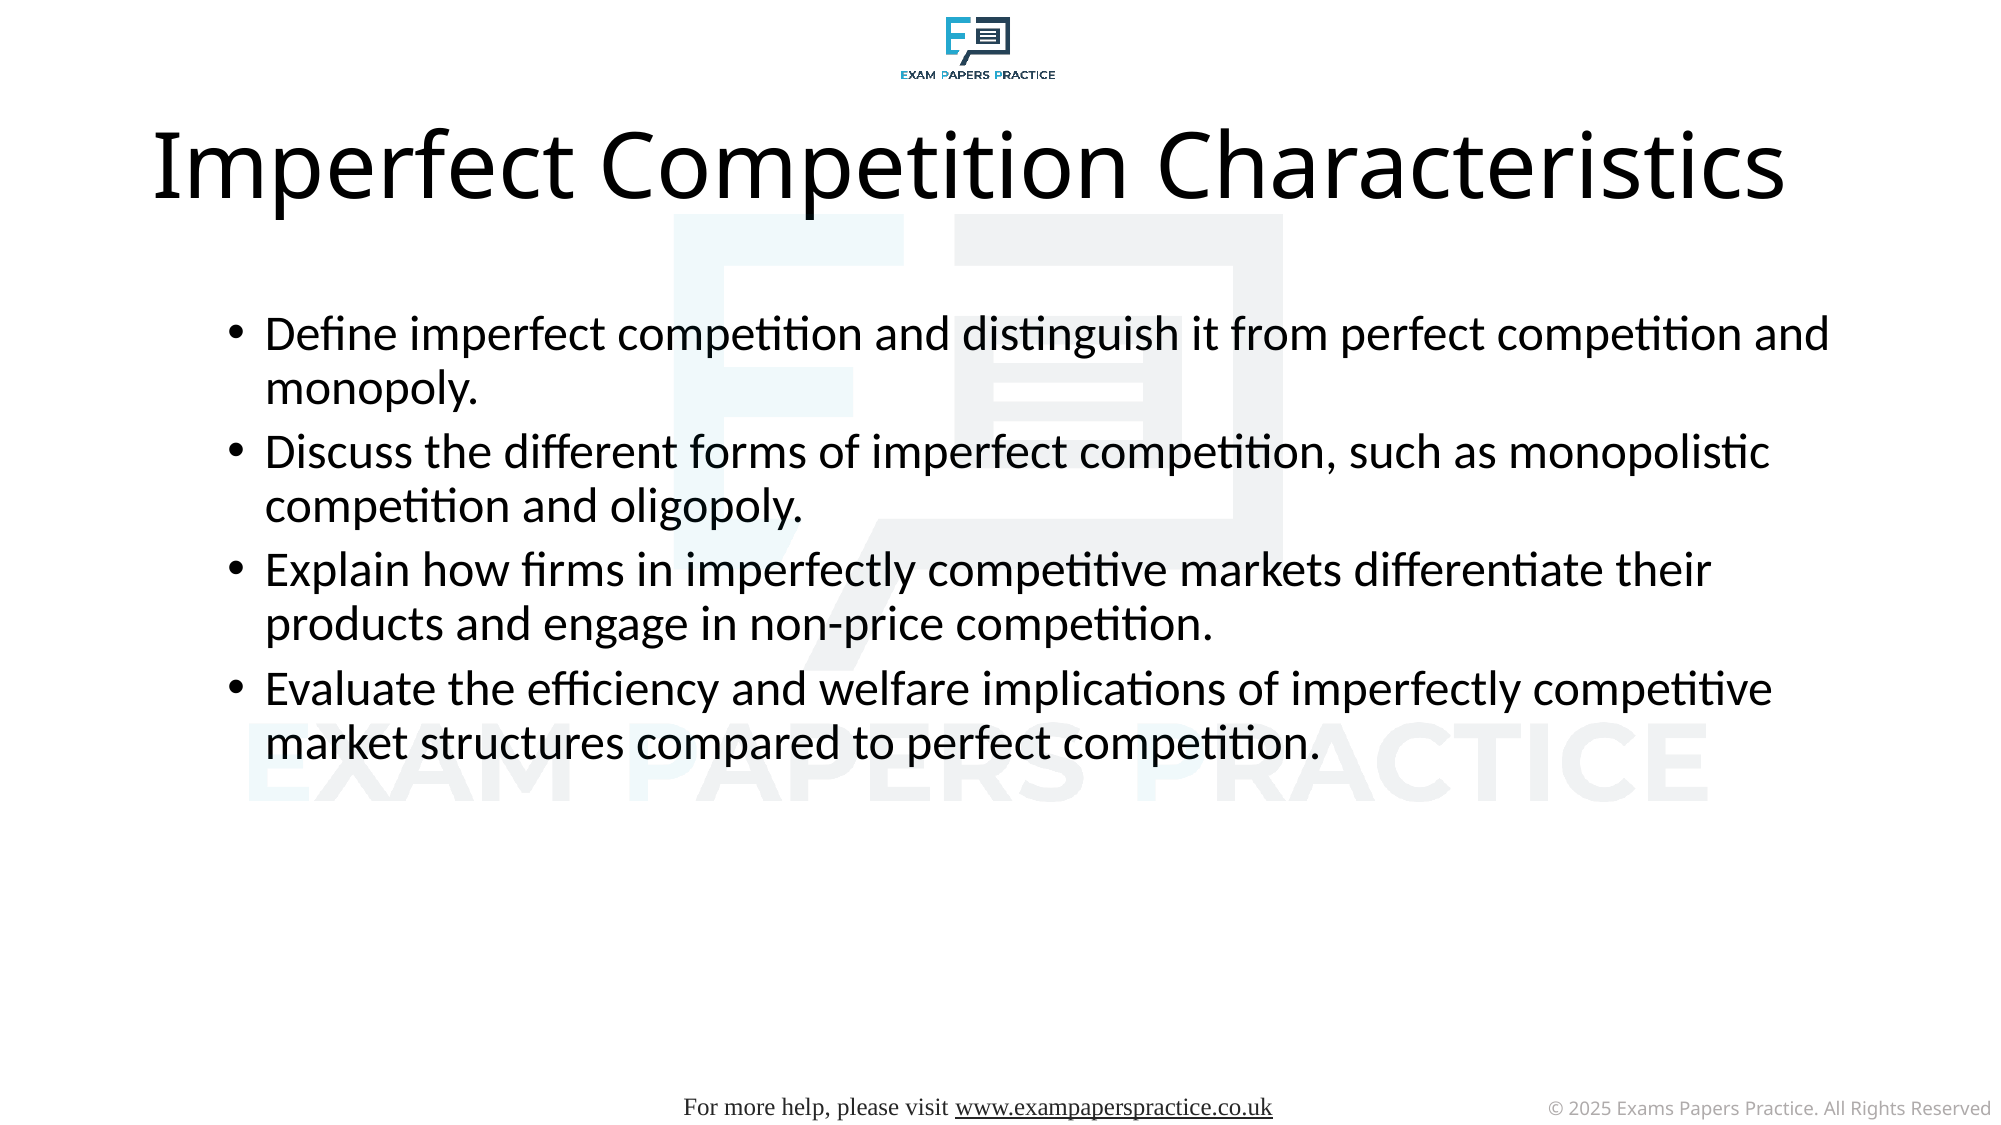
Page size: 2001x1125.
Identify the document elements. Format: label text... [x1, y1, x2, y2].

text_box © 2025 Exams Papers Practice. All Rights Reserved [1519, 1088, 2000, 1125]
list Define imperfect competition and distinguish it from perfect competition and monopoly. Discuss the different forms of imperfect competition, such as monopolistic competition and oligopoly. Explain how firms in imperfectly competitive markets differentiate their products and engage in non-price competition. Evaluate the efficiency and welfare implications of imperfectly competitive market structures compared to perfect competition. [137, 299, 1863, 1014]
picture [249, 214, 1708, 803]
text_box For more help, please visit www.exampaperspractice.co.uk [646, 1083, 1310, 1122]
title Imperfect Competition Characteristics [137, 59, 1863, 278]
picture [901, 17, 1055, 79]
